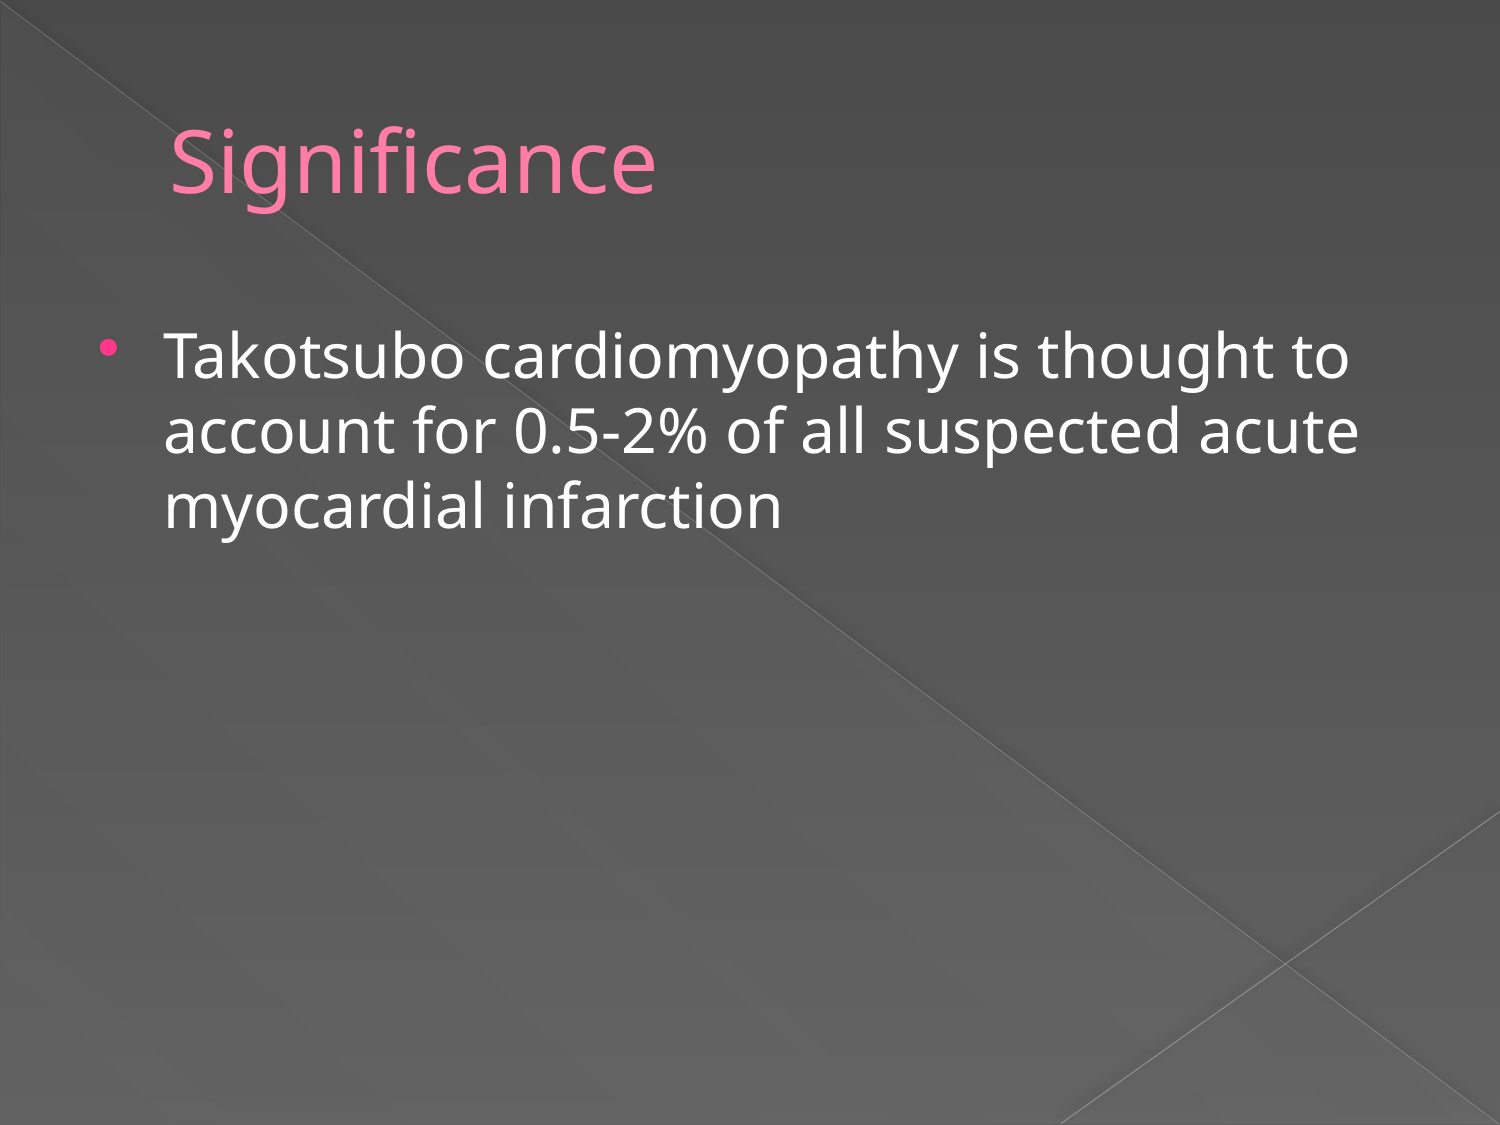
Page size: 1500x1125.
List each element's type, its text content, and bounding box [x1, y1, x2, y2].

title Significance [75, 43, 1425, 274]
list Takotsubo cardiomyopathy is thought to account for 0.5-2% of all suspected acute myocardial infarction [75, 308, 1425, 1059]
